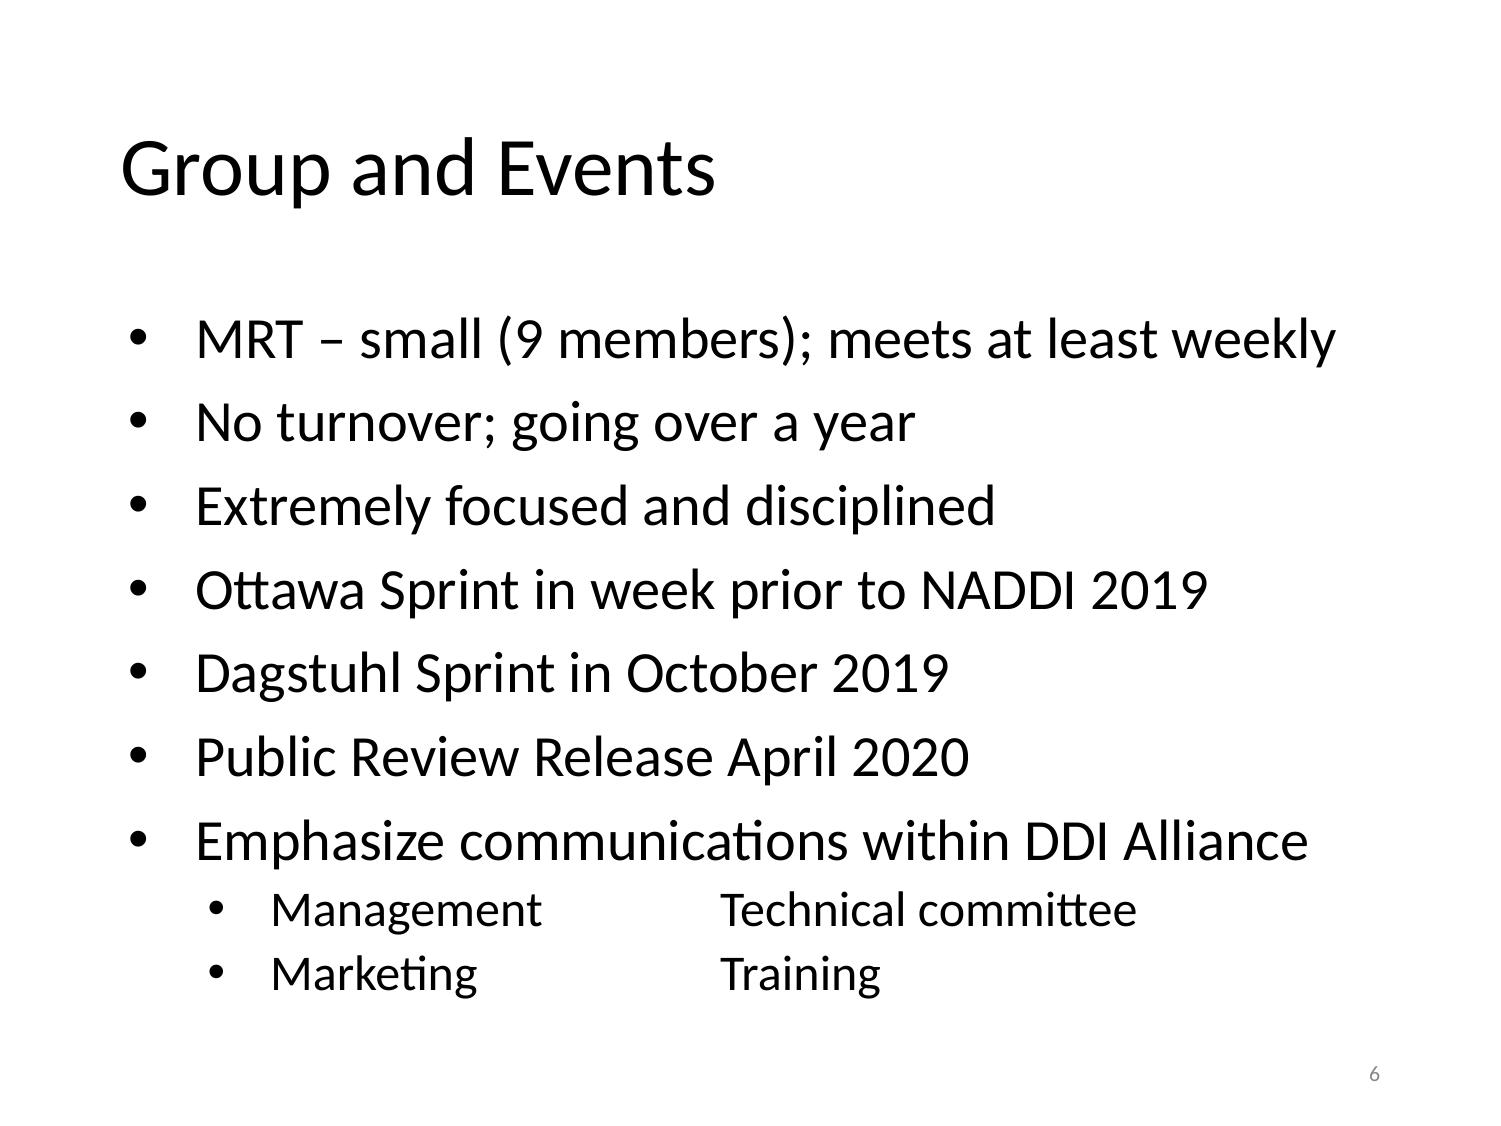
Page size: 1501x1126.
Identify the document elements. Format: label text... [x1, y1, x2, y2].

slide_number 5 [1059, 1042, 1398, 1103]
list MRT – small (9 members); meets at least weekly No turnover; going over a year Extremely focused and disciplined Ottawa Sprint in week prior to NADDI 2019 Dagstuhl Sprint in October 2019 Public Review Release April 2020 Emphasize communications within DDI Alliance Management Technical committee Marketing Training [103, 299, 1398, 1014]
title Group and Events [103, 59, 1398, 278]
